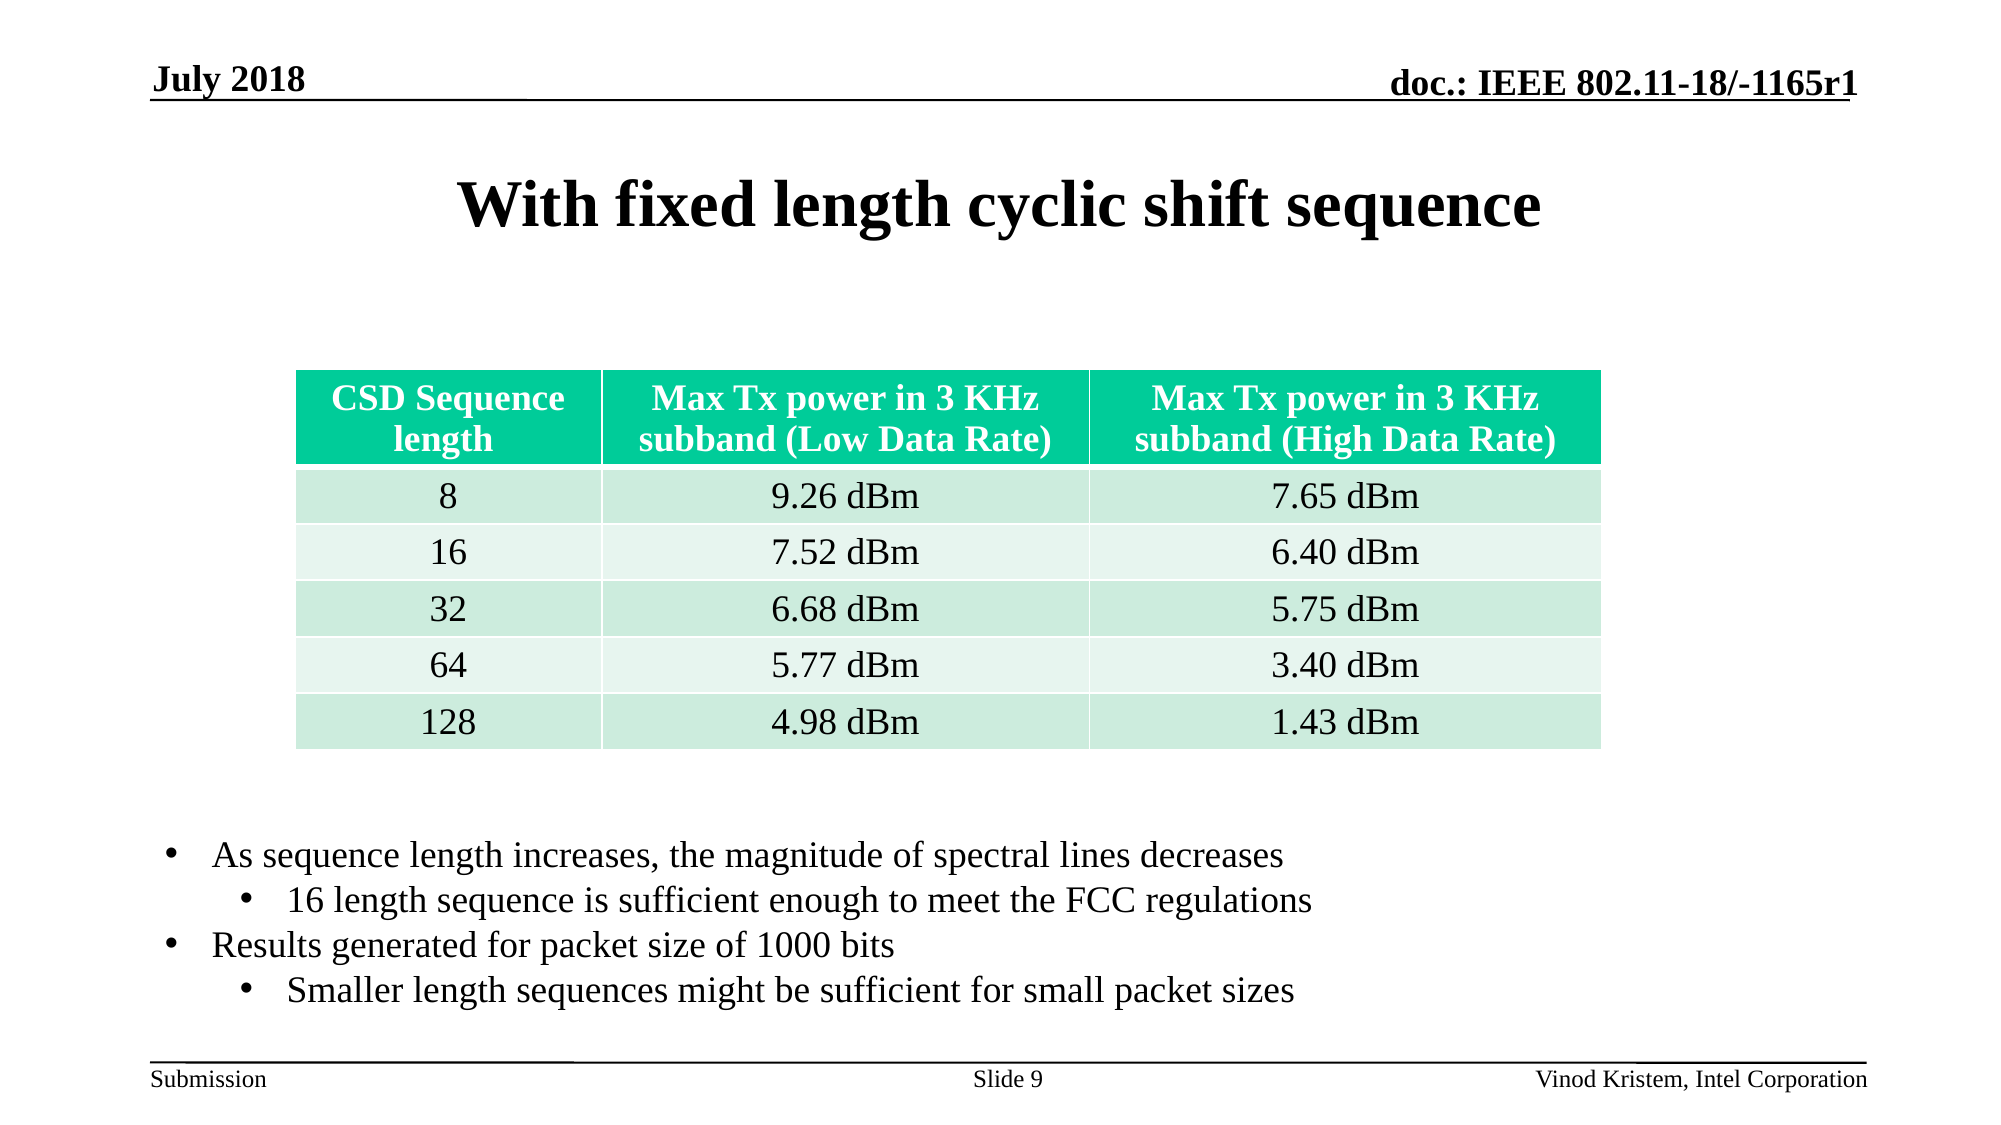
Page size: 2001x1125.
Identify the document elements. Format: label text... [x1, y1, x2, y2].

slide_number Slide 9 [950, 1061, 1067, 1123]
table_cell 3.40 dBm [1090, 638, 1601, 692]
table_cell 5.75 dBm [1090, 581, 1601, 636]
table_cell 5.77 dBm [603, 638, 1089, 692]
table_cell 7.52 dBm [603, 525, 1089, 579]
table_header CSD Sequence length [296, 370, 601, 464]
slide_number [152, 54, 563, 100]
table_cell 4.98 dBm [603, 694, 1089, 749]
title With fixed length cyclic shift sequence [149, 112, 1850, 288]
text_box As sequence length increases, the magnitude of spectral lines decreases 16 length sequence is sufficient enough to meet the FCC regulations Results generated for packet size of 1000 bits Smaller length sequences might be sufficient for small packet sizes [150, 822, 1858, 1063]
table_header Max Tx power in 3 KHz subband (High Data Rate) [1090, 370, 1601, 464]
table_header Max Tx power in 3 KHz subband (Low Data Rate) [603, 370, 1089, 464]
table_cell 128 [296, 694, 601, 749]
table_cell 16 [296, 525, 601, 579]
table_cell 7.65 dBm [1090, 470, 1601, 523]
table_cell 6.68 dBm [603, 581, 1089, 636]
table_cell 8 [296, 470, 601, 523]
table_cell 32 [296, 581, 601, 636]
table_cell 6.40 dBm [1090, 525, 1601, 579]
table_cell 1.43 dBm [1090, 694, 1601, 749]
table_cell 64 [296, 638, 601, 692]
table_cell 9.26 dBm [603, 470, 1089, 523]
footer Vinod Kristem, Intel Corporation [1171, 1061, 1869, 1093]
